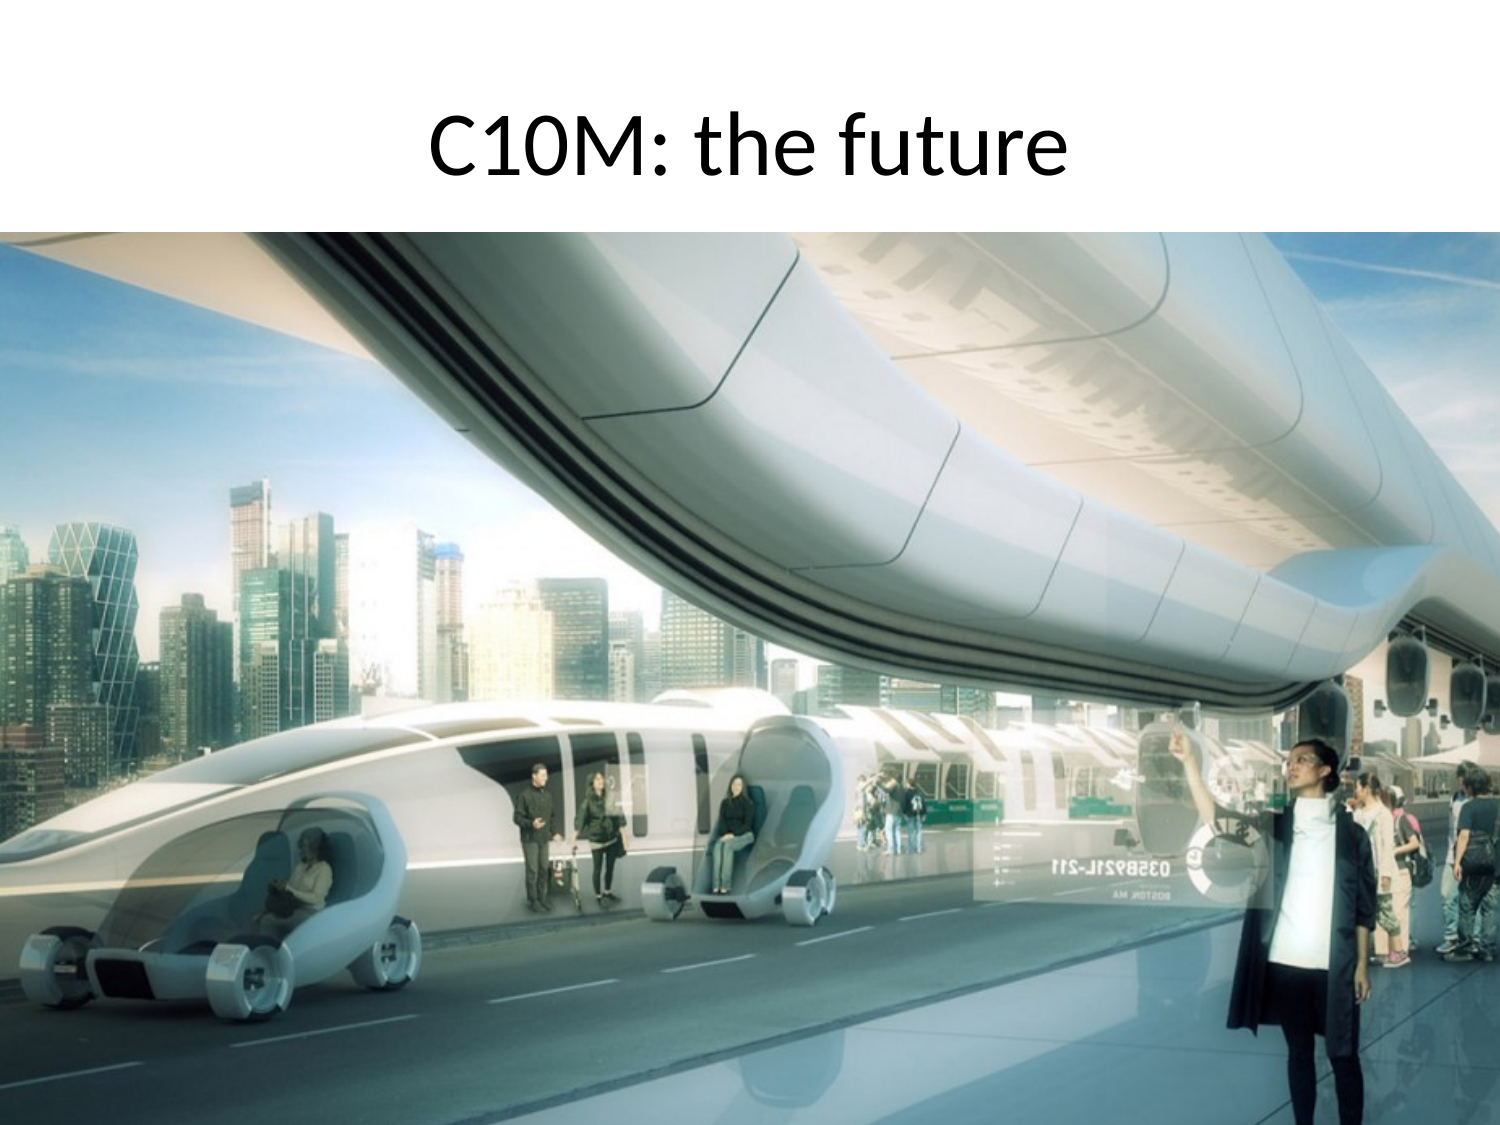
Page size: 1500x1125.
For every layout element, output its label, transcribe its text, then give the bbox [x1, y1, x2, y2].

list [0, 232, 1500, 1125]
title C10M: the future [75, 45, 1425, 230]
